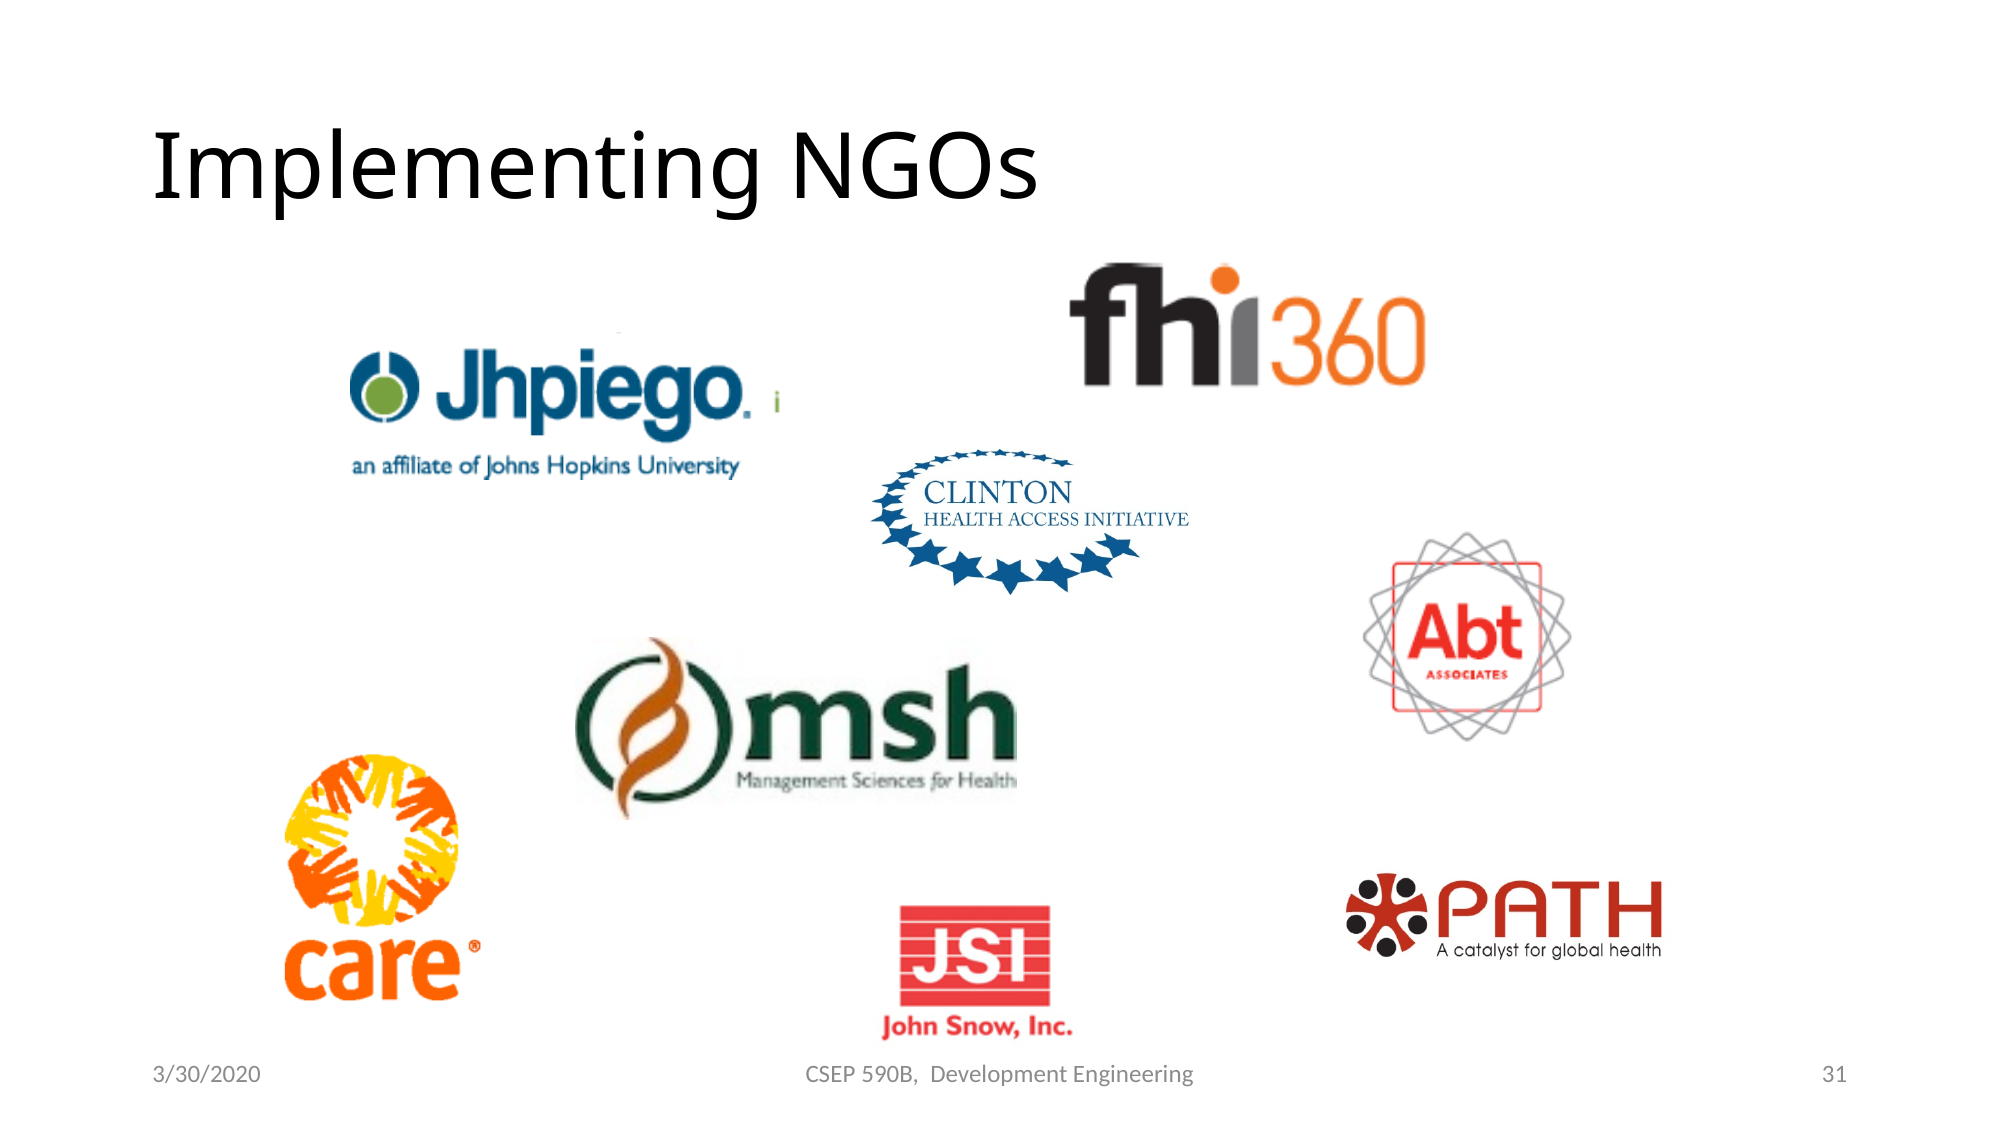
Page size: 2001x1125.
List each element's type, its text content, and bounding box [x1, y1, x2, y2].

picture [349, 332, 780, 496]
title Implementing NGOs [137, 59, 1863, 278]
footer CSEP 590B, Development Engineering [662, 1042, 1338, 1103]
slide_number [137, 1042, 588, 1103]
picture [274, 752, 483, 1003]
picture [1056, 249, 1438, 400]
picture [1299, 834, 1708, 1003]
slide_number 31 [1412, 1042, 1863, 1103]
picture [1362, 516, 1586, 747]
picture [574, 637, 1017, 820]
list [849, 874, 1087, 1053]
picture [870, 449, 1208, 595]
